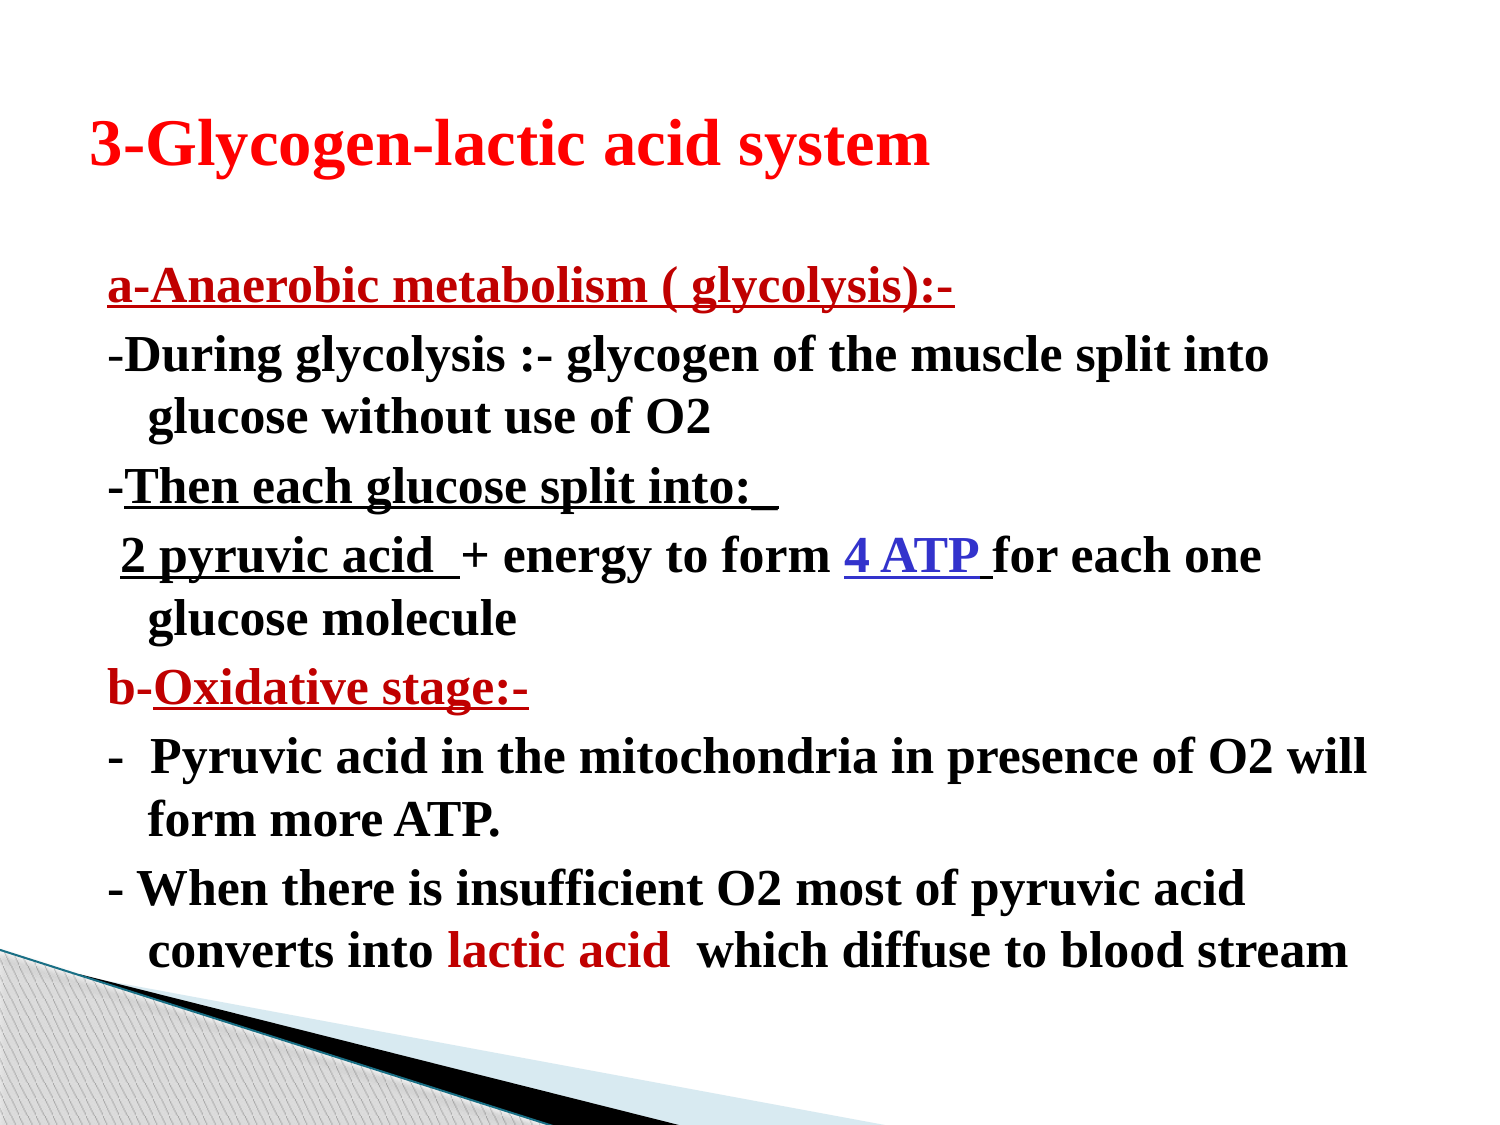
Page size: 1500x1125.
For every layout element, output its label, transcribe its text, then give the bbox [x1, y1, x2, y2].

list a-Anaerobic metabolism ( glycolysis):- -During glycolysis :- glycogen of the muscle split into glucose without use of O2 -Then each glucose split into:_ 2 pyruvic acid + energy to form 4 ATP for each one glucose molecule b-Oxidative stage:- - Pyruvic acid in the mitochondria in presence of O2 will form more ATP. - When there is insufficient O2 most of pyruvic acid converts into lactic acid which diffuse to blood stream [75, 243, 1425, 986]
title 3-Glycogen-lactic acid system [75, 45, 1425, 233]
